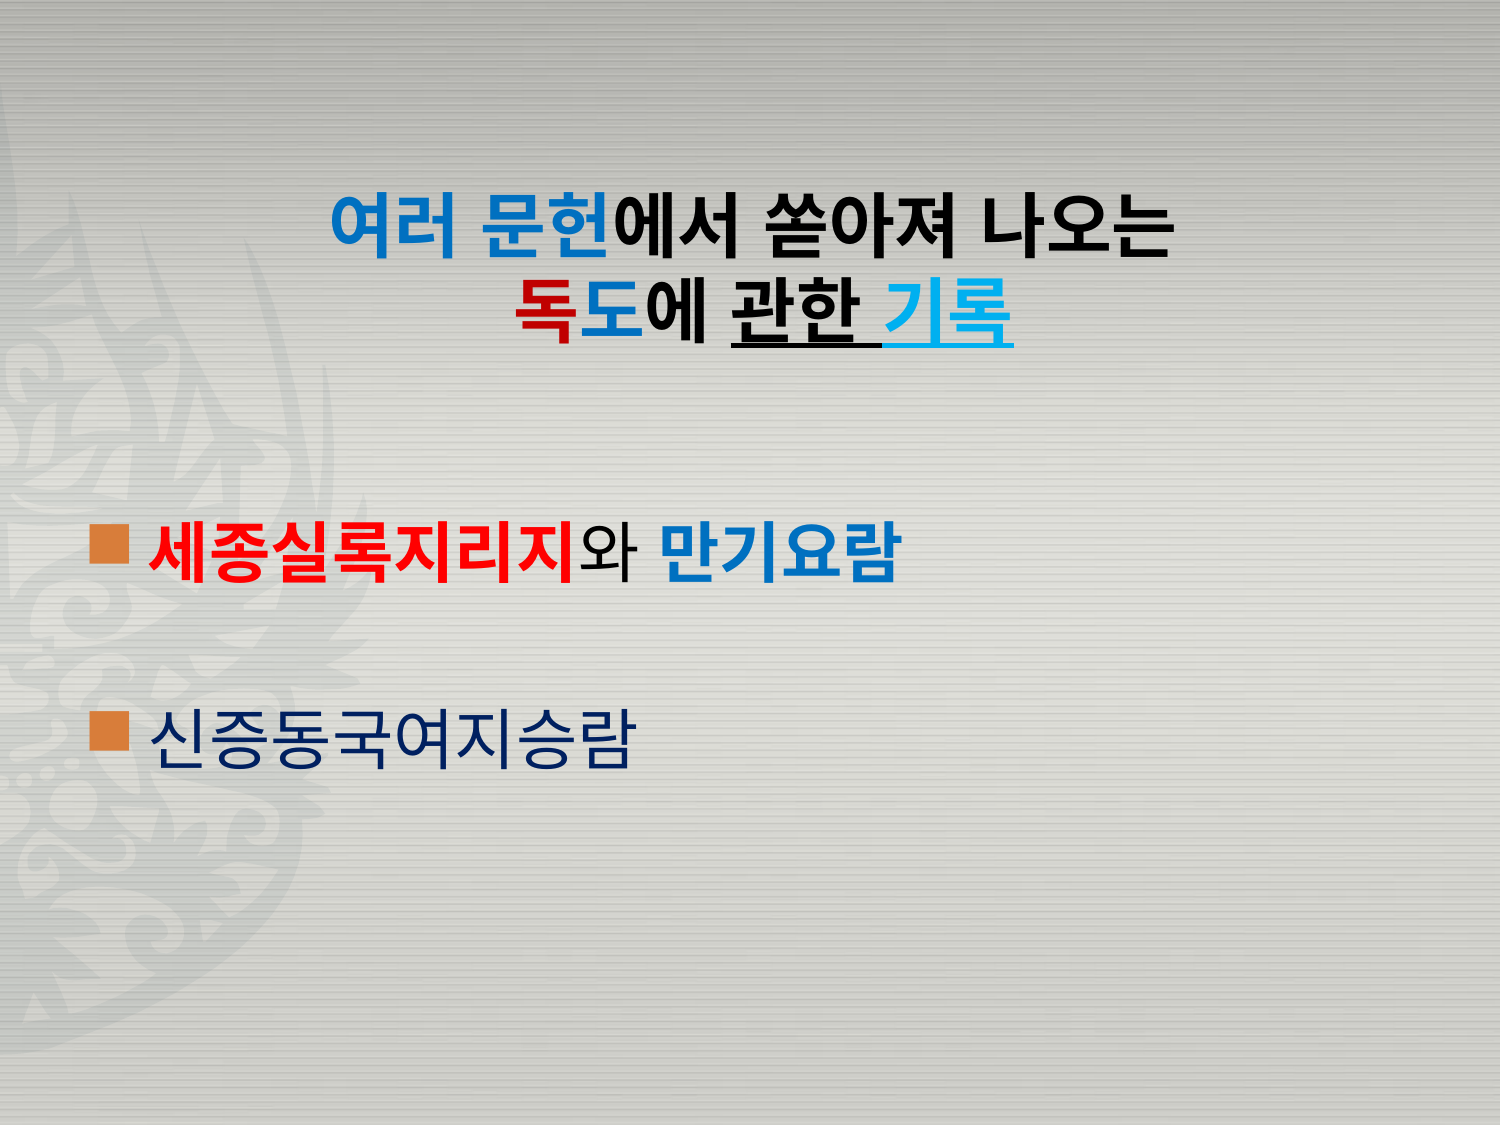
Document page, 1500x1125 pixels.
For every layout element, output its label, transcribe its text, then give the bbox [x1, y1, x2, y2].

list 세종실록지리지와 만기요람 신증동국여지승람 [76, 503, 1427, 875]
title 여러 문헌에서 쏟아져 나오는 독도에 관한 기록 [88, 172, 1439, 361]
